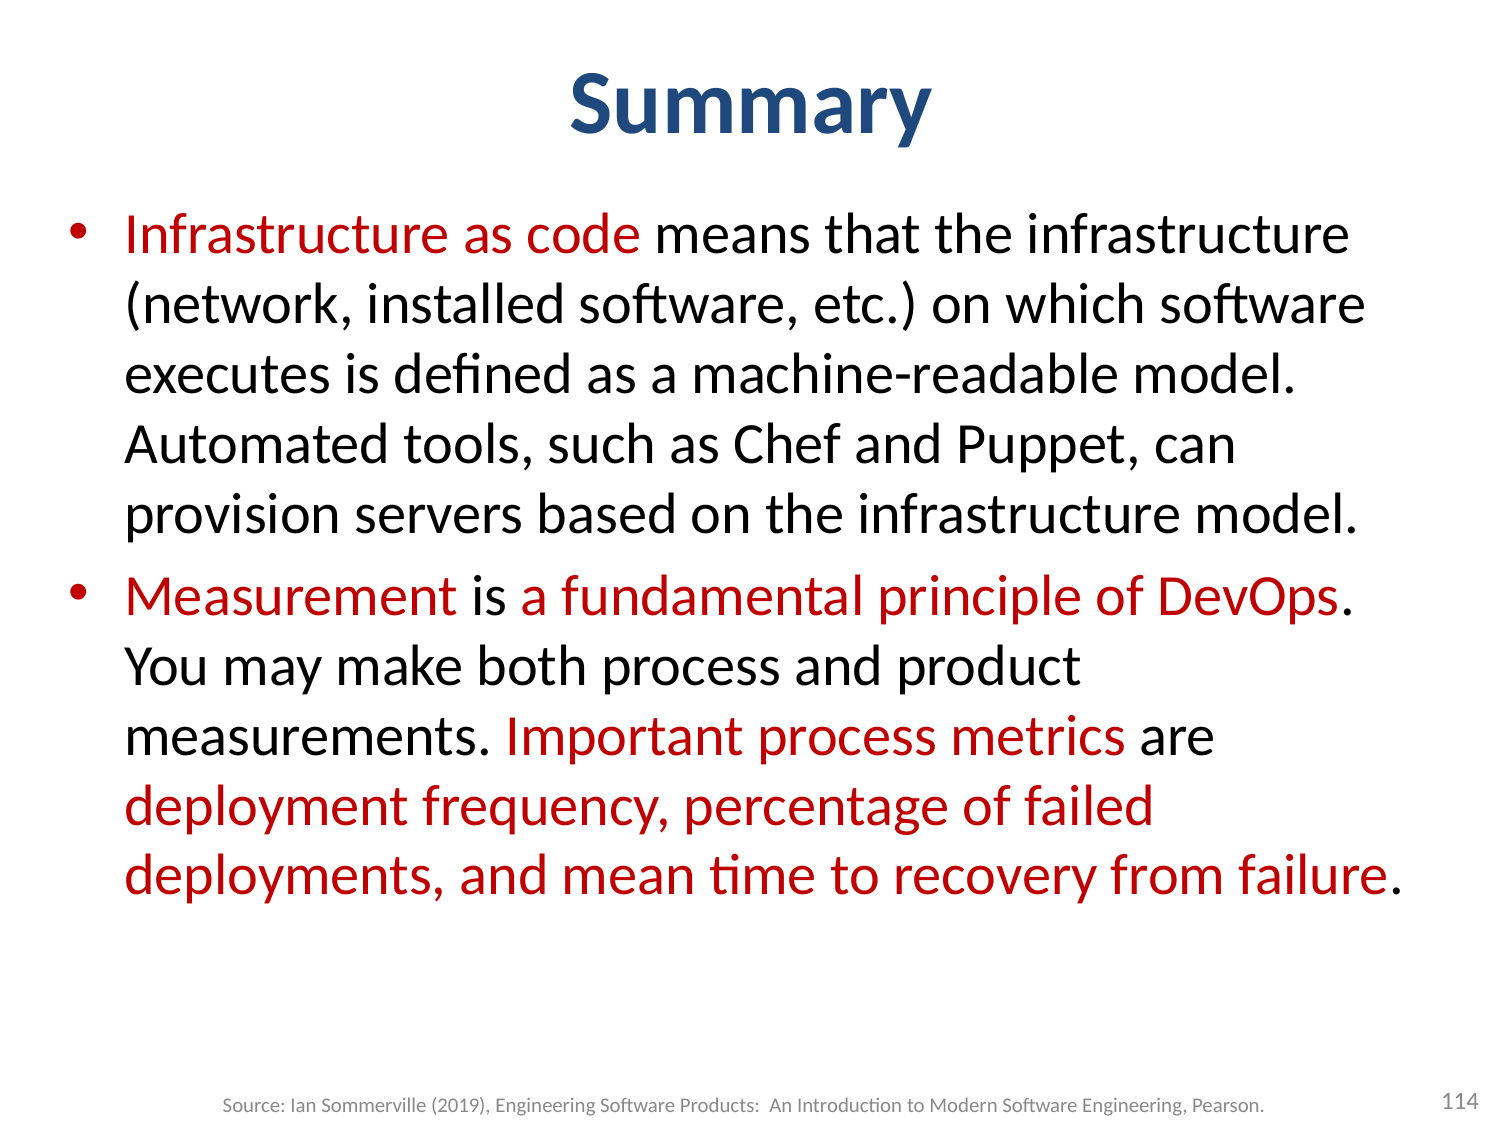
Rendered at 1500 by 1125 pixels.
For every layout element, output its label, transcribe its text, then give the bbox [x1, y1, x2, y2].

title Summary [76, 19, 1427, 175]
slide_number 114 [1144, 1069, 1495, 1125]
footer Source: Ian Sommerville (2019), Engineering Software Products: An Introduction to Modern Software Engineering, Pearson. [100, 1082, 1388, 1125]
list Infrastructure as code means that the infrastructure (network, installed software, etc.) on which software executes is defined as a machine-readable model. Automated tools, such as Chef and Puppet, can provision servers based on the infrastructure model. Measurement is a fundamental principle of DevOps. You may make both process and product measurements. Important process metrics are deployment frequency, percentage of failed deployments, and mean time to recovery from failure. [53, 187, 1459, 1070]
